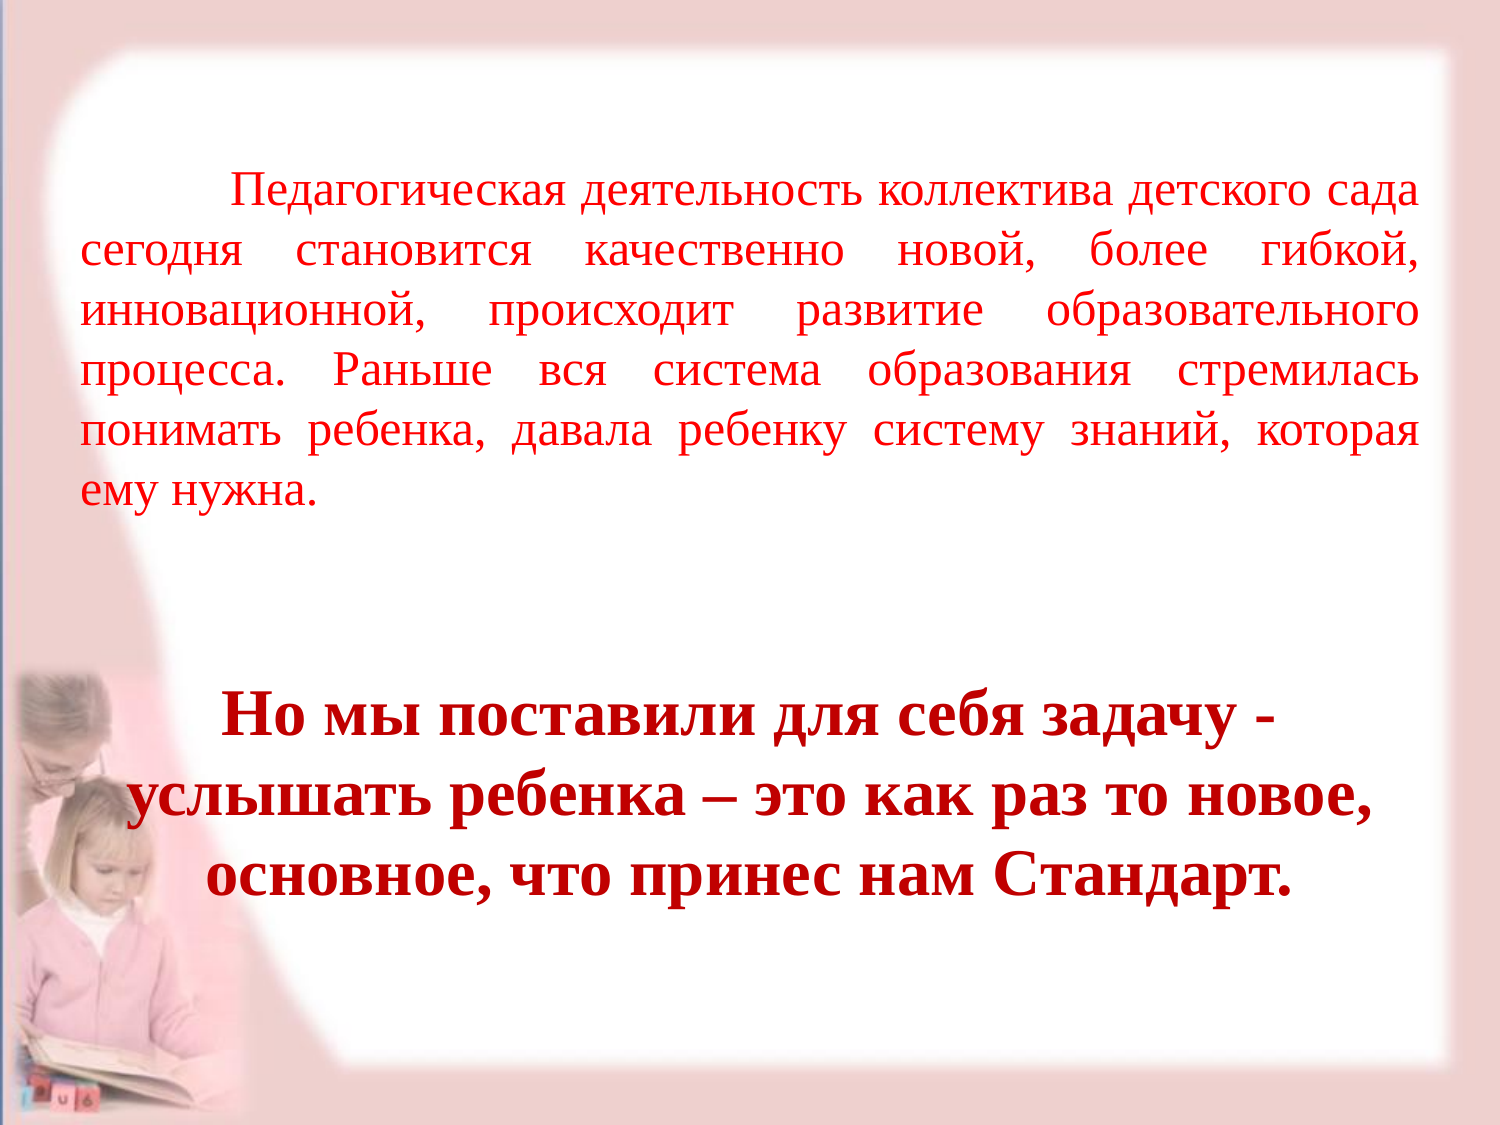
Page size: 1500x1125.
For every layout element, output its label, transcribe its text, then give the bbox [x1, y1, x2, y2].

subtitle Педагогическая деятельность коллектива детского сада сегодня становится качественно новой, более гибкой, инновационной, происходит развитие образовательного процесса. Раньше вся система образования стремилась понимать ребенка, давала ребенку систему знаний, которая ему нужна. Но мы поставили для себя задачу - услышать ребенка – это как раз то новое, основное, что принес нам Стандарт. [64, 78, 1436, 1012]
picture [0, 0, 1500, 1125]
